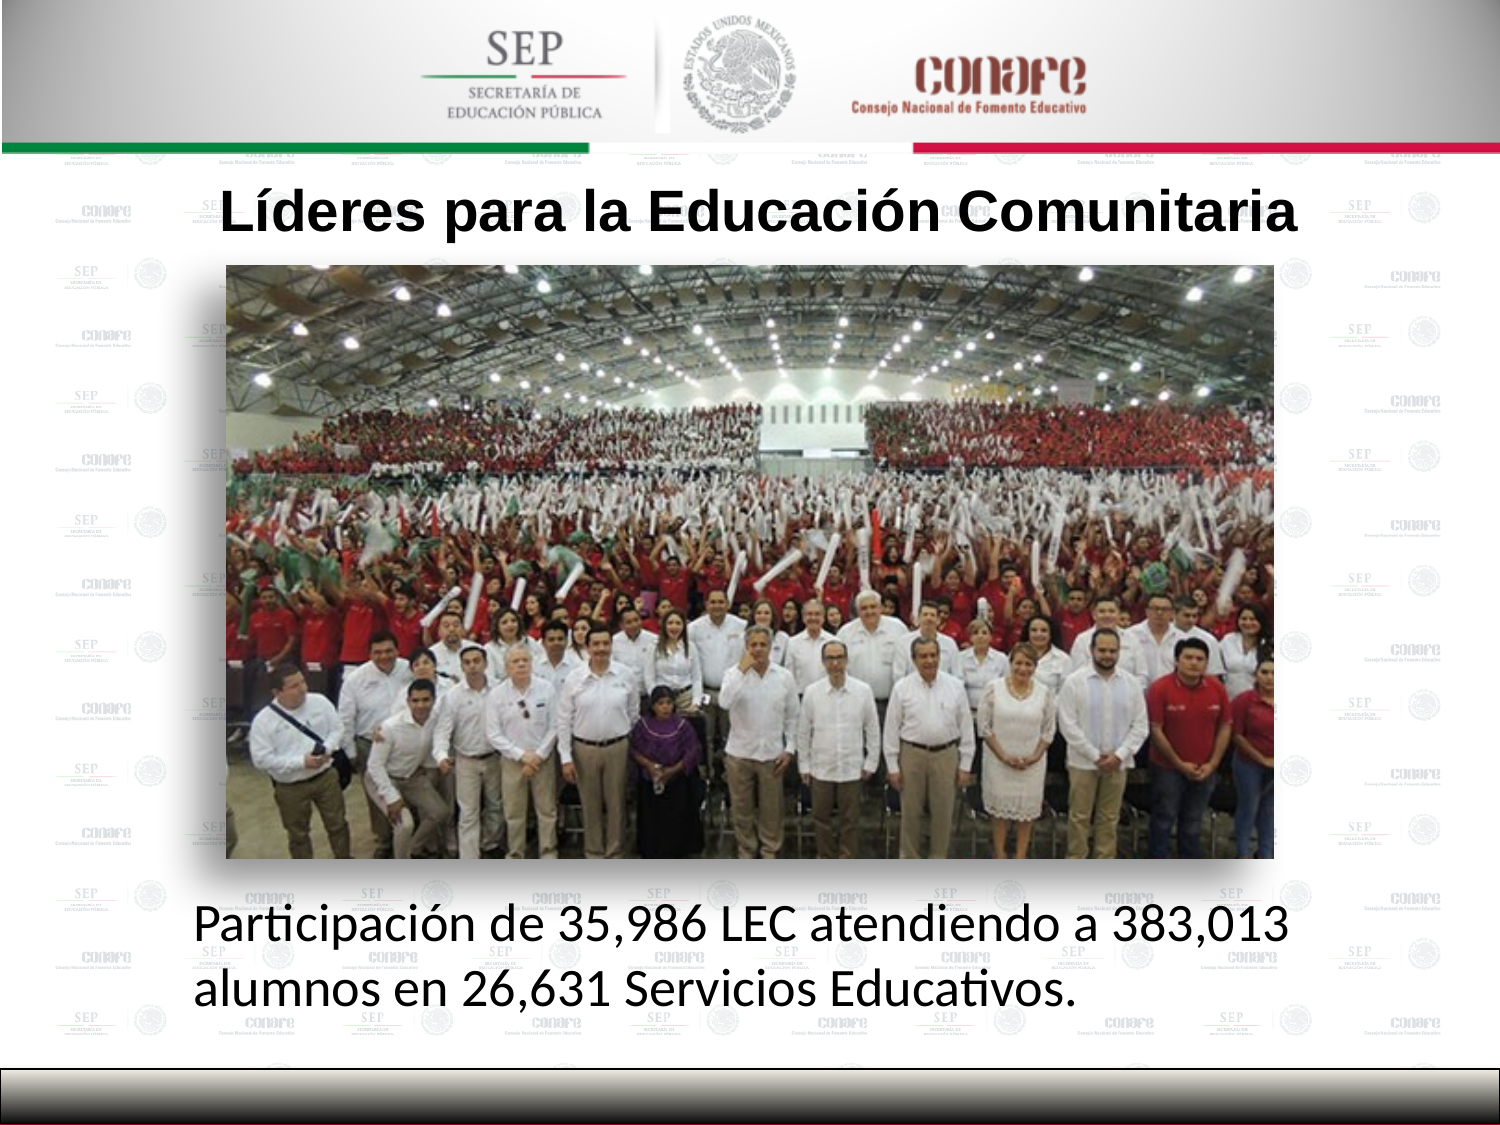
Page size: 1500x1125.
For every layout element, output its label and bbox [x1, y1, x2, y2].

text_box [0, 0, 1500, 1124]
picture [226, 265, 1274, 860]
